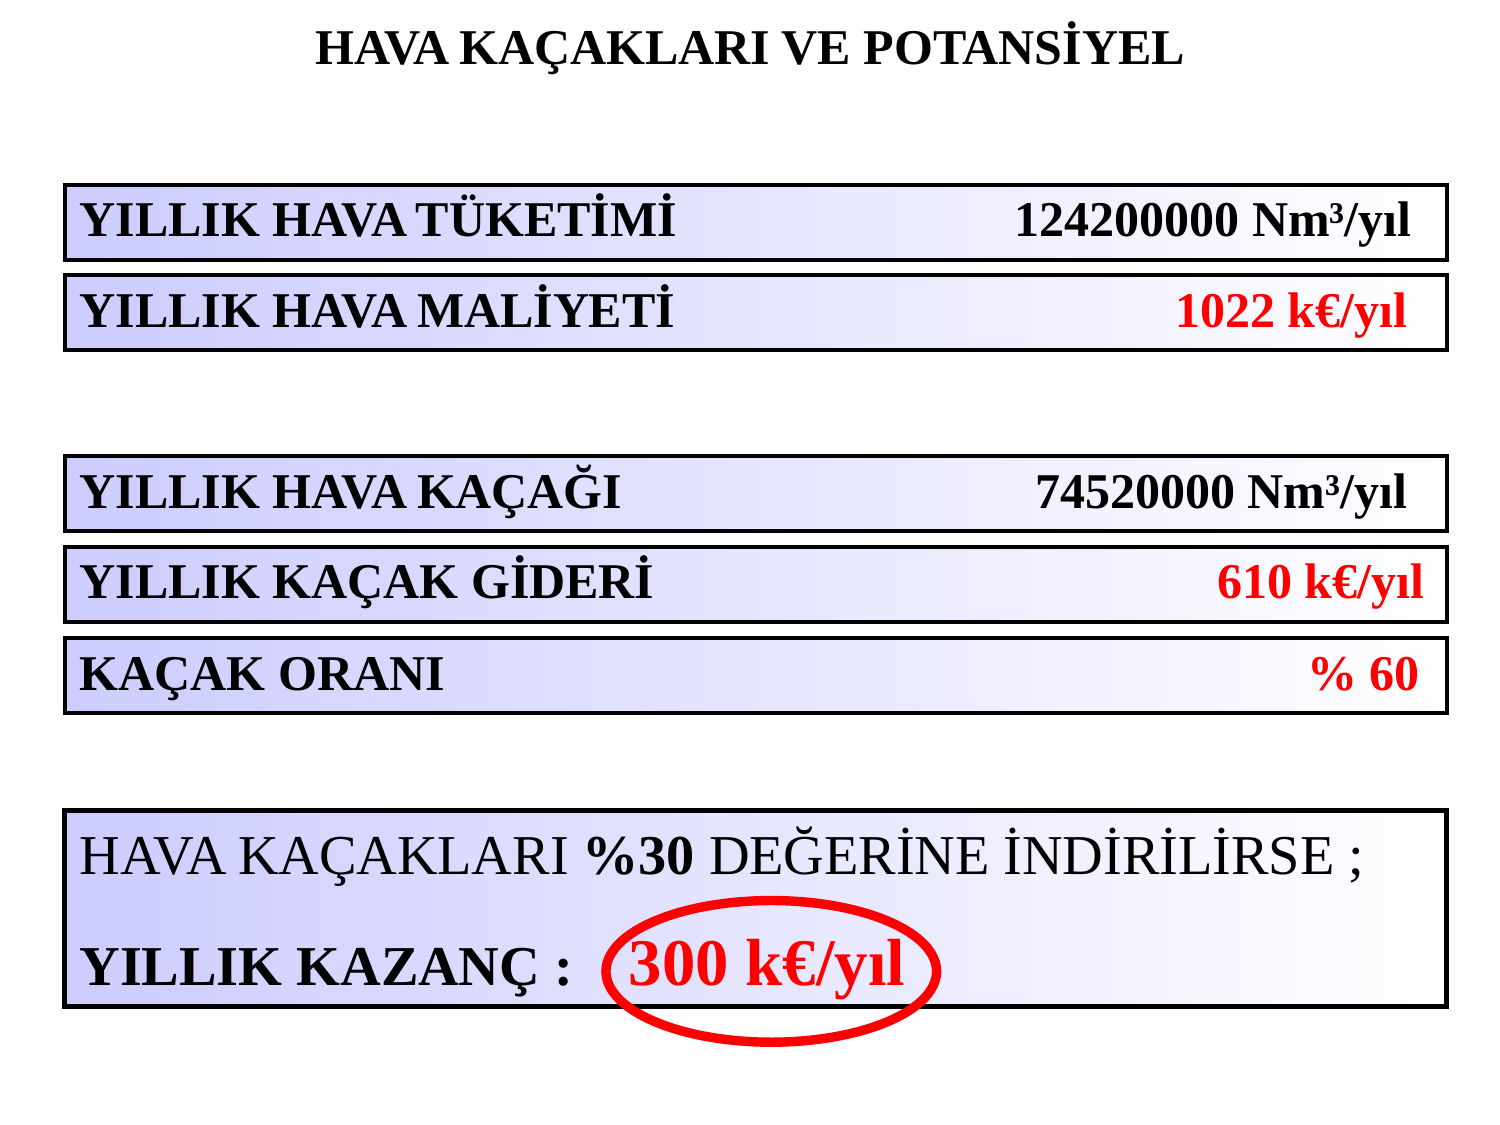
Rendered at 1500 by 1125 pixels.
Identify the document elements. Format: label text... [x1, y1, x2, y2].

text_box HAVA KAÇAKLARI %30 DEĞERİNE İNDİRİLİRSE ; YILLIK KAZANÇ : 300 k€/yıl [64, 810, 1447, 1007]
text_box [605, 900, 937, 1043]
text_box HAVA KAÇAKLARI VE POTANSİYEL [218, 7, 1282, 82]
table_header YILLIK HAVA MALİYETİ 1022 k€/yıl [67, 277, 1445, 348]
table_header YILLIK HAVA KAÇAĞI 74520000 Nm³/yıl [67, 458, 1445, 529]
table_header KAÇAK ORANI % 60 [67, 640, 1445, 711]
table_header YILLIK KAÇAK GİDERİ 610 k€/yıl [67, 549, 1445, 620]
table_header YILLIK HAVA TÜKETİMİ 124200000 Nm³/yıl [67, 187, 1445, 258]
